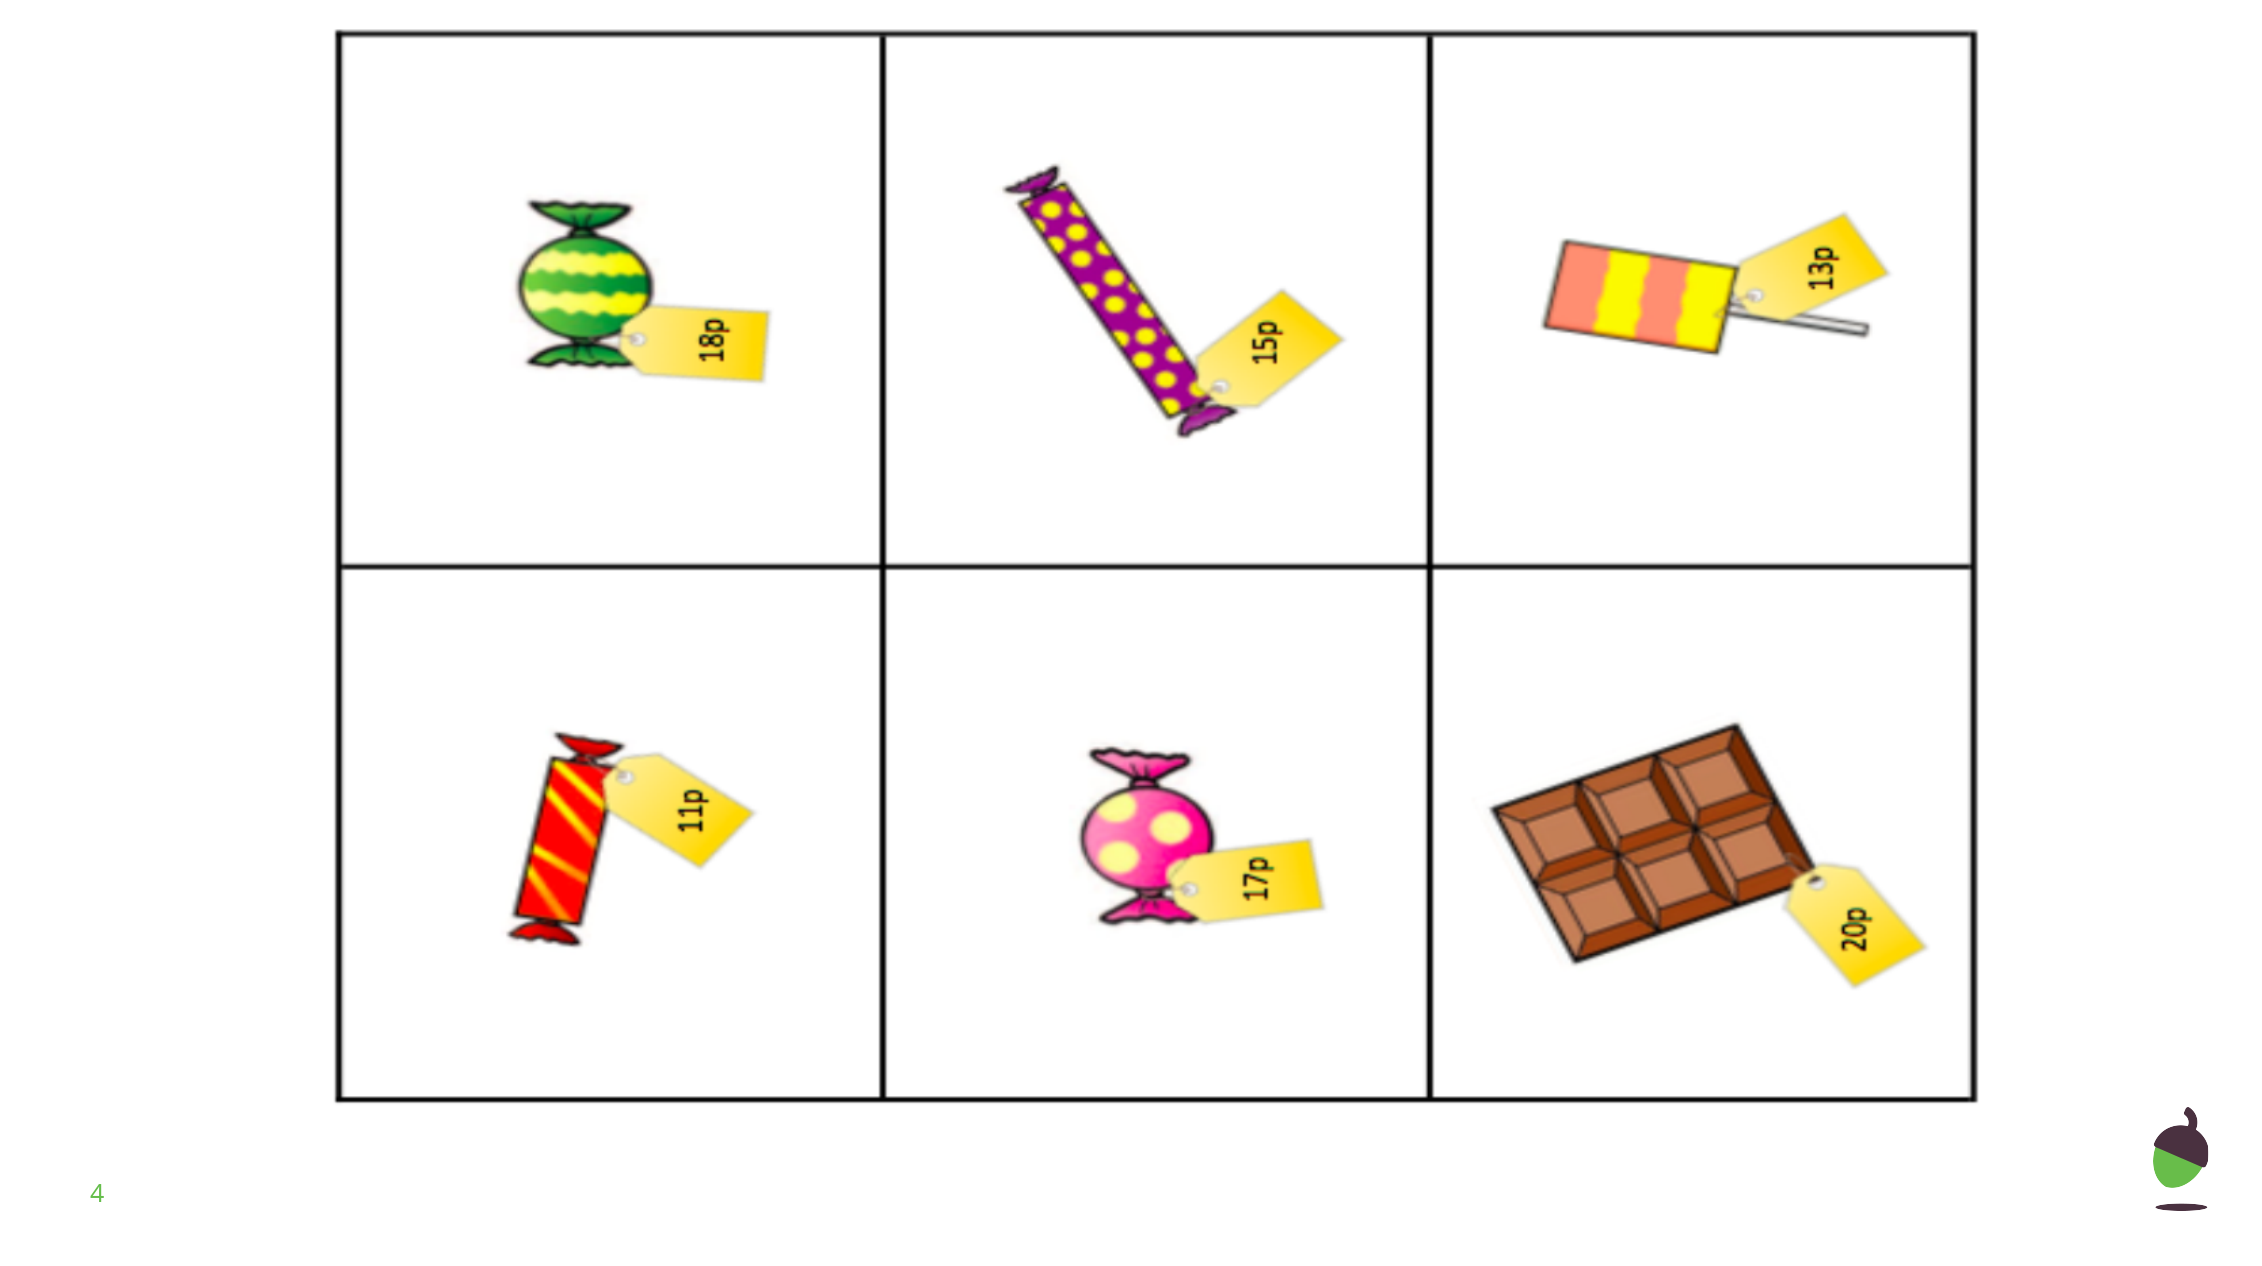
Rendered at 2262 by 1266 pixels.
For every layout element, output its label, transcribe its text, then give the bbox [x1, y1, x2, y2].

text_box ‹#› [74, 1162, 283, 1260]
picture [2153, 1107, 2209, 1211]
picture [314, 0, 1990, 1266]
